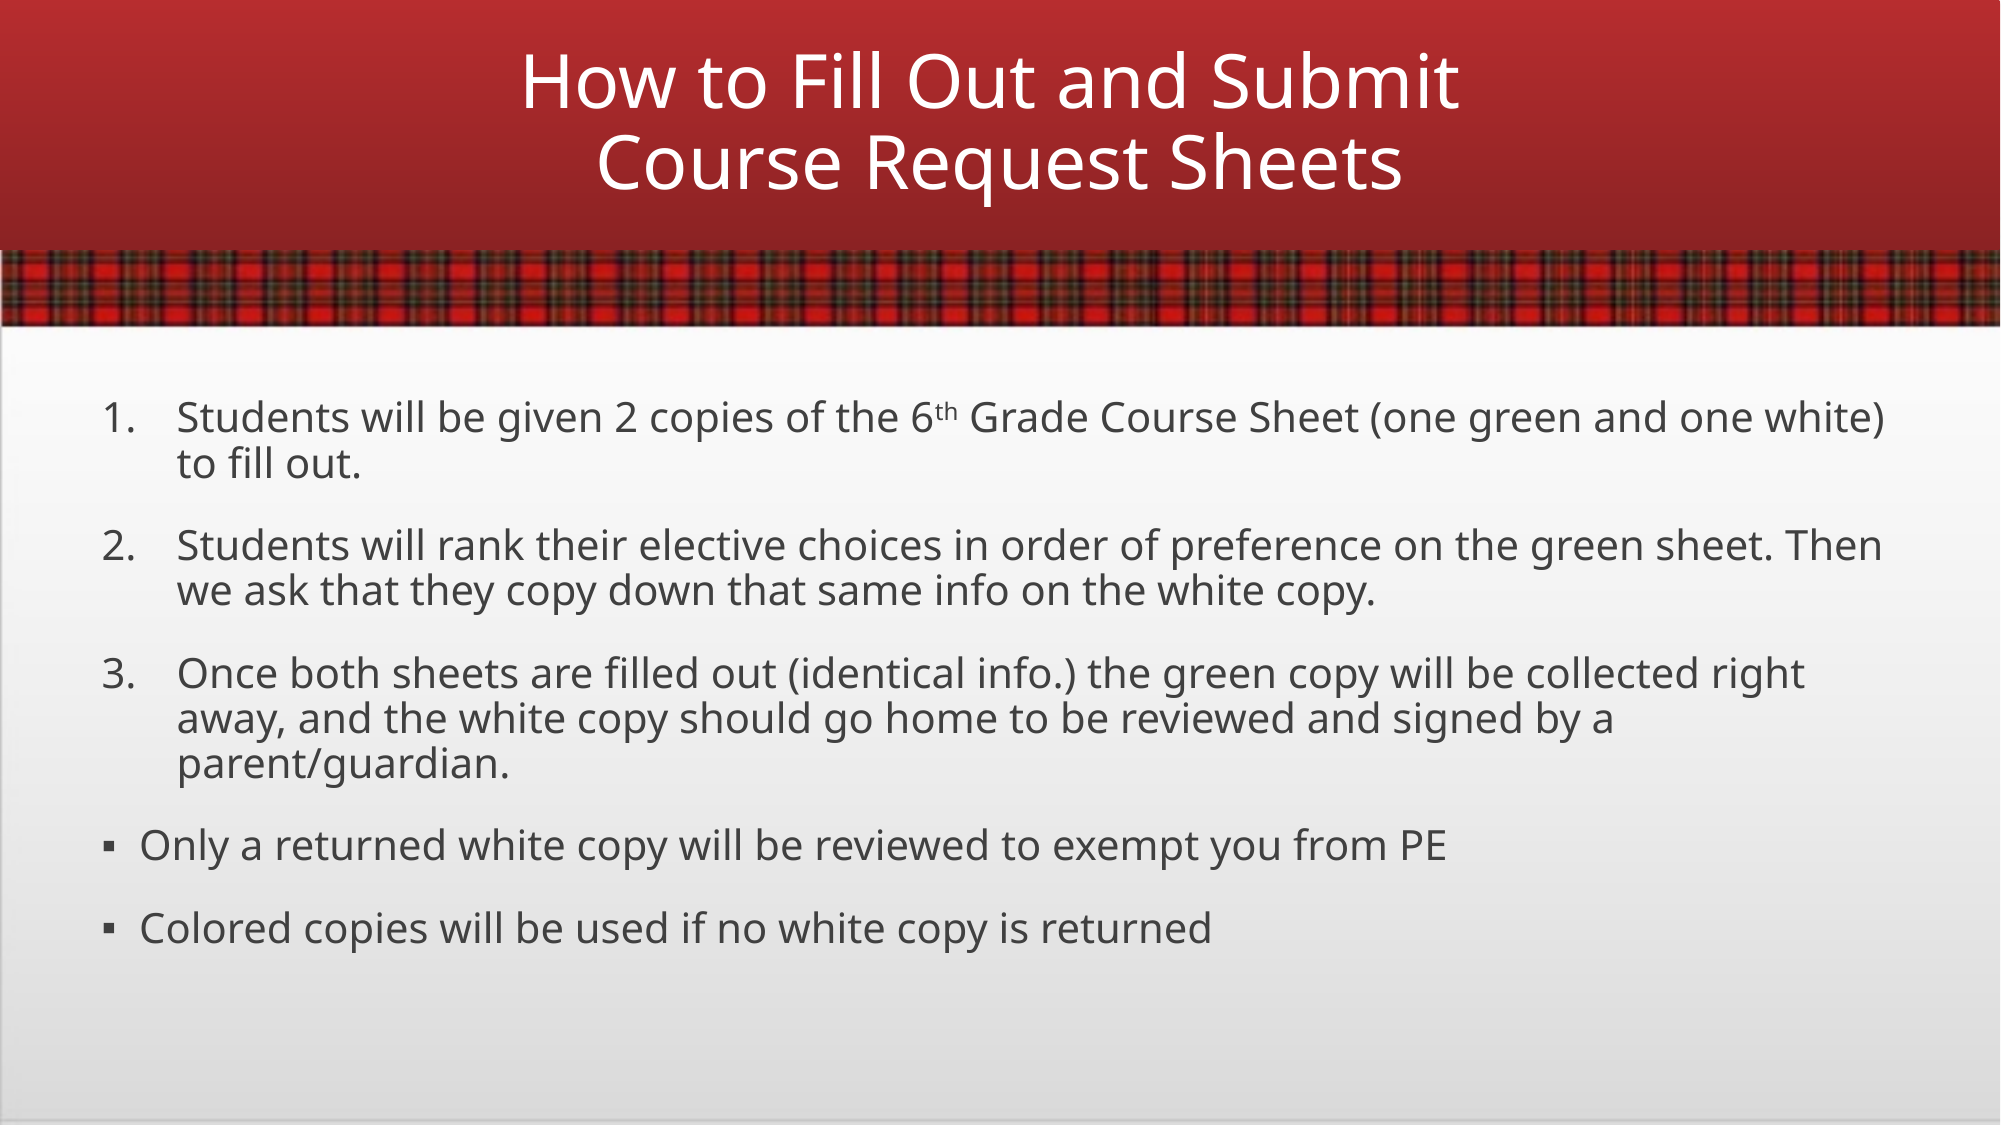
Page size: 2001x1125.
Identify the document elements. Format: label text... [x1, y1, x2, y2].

picture [0, 0, 2001, 1125]
list Students will be given 2 copies of the 6th Grade Course Sheet (one green and one white) to fill out. Students will rank their elective choices in order of preference on the green sheet. Then we ask that they copy down that same info on the white copy. Once both sheets are filled out (identical info.) the green copy will be collected right away, and the white copy should go home to be reviewed and signed by a parent/guardian. Only a returned white copy will be reviewed to exempt you from PE Colored copies will be used if no white copy is returned [86, 389, 1929, 1092]
title How to Fill Out and Submit Course Request Sheets [174, 16, 1825, 234]
